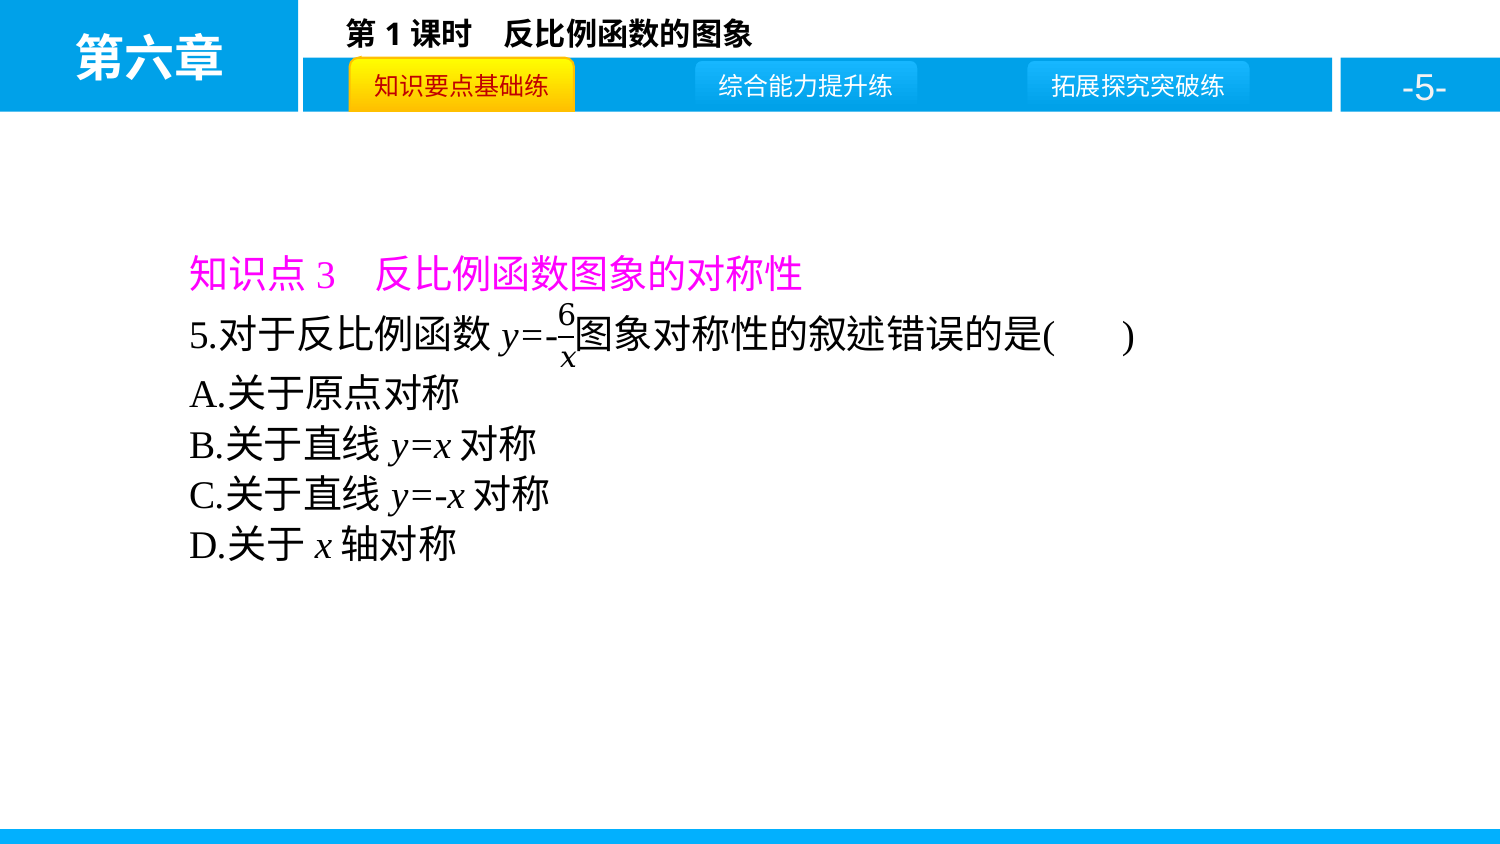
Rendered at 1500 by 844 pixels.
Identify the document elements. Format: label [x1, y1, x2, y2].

text_box [189, 249, 1311, 663]
